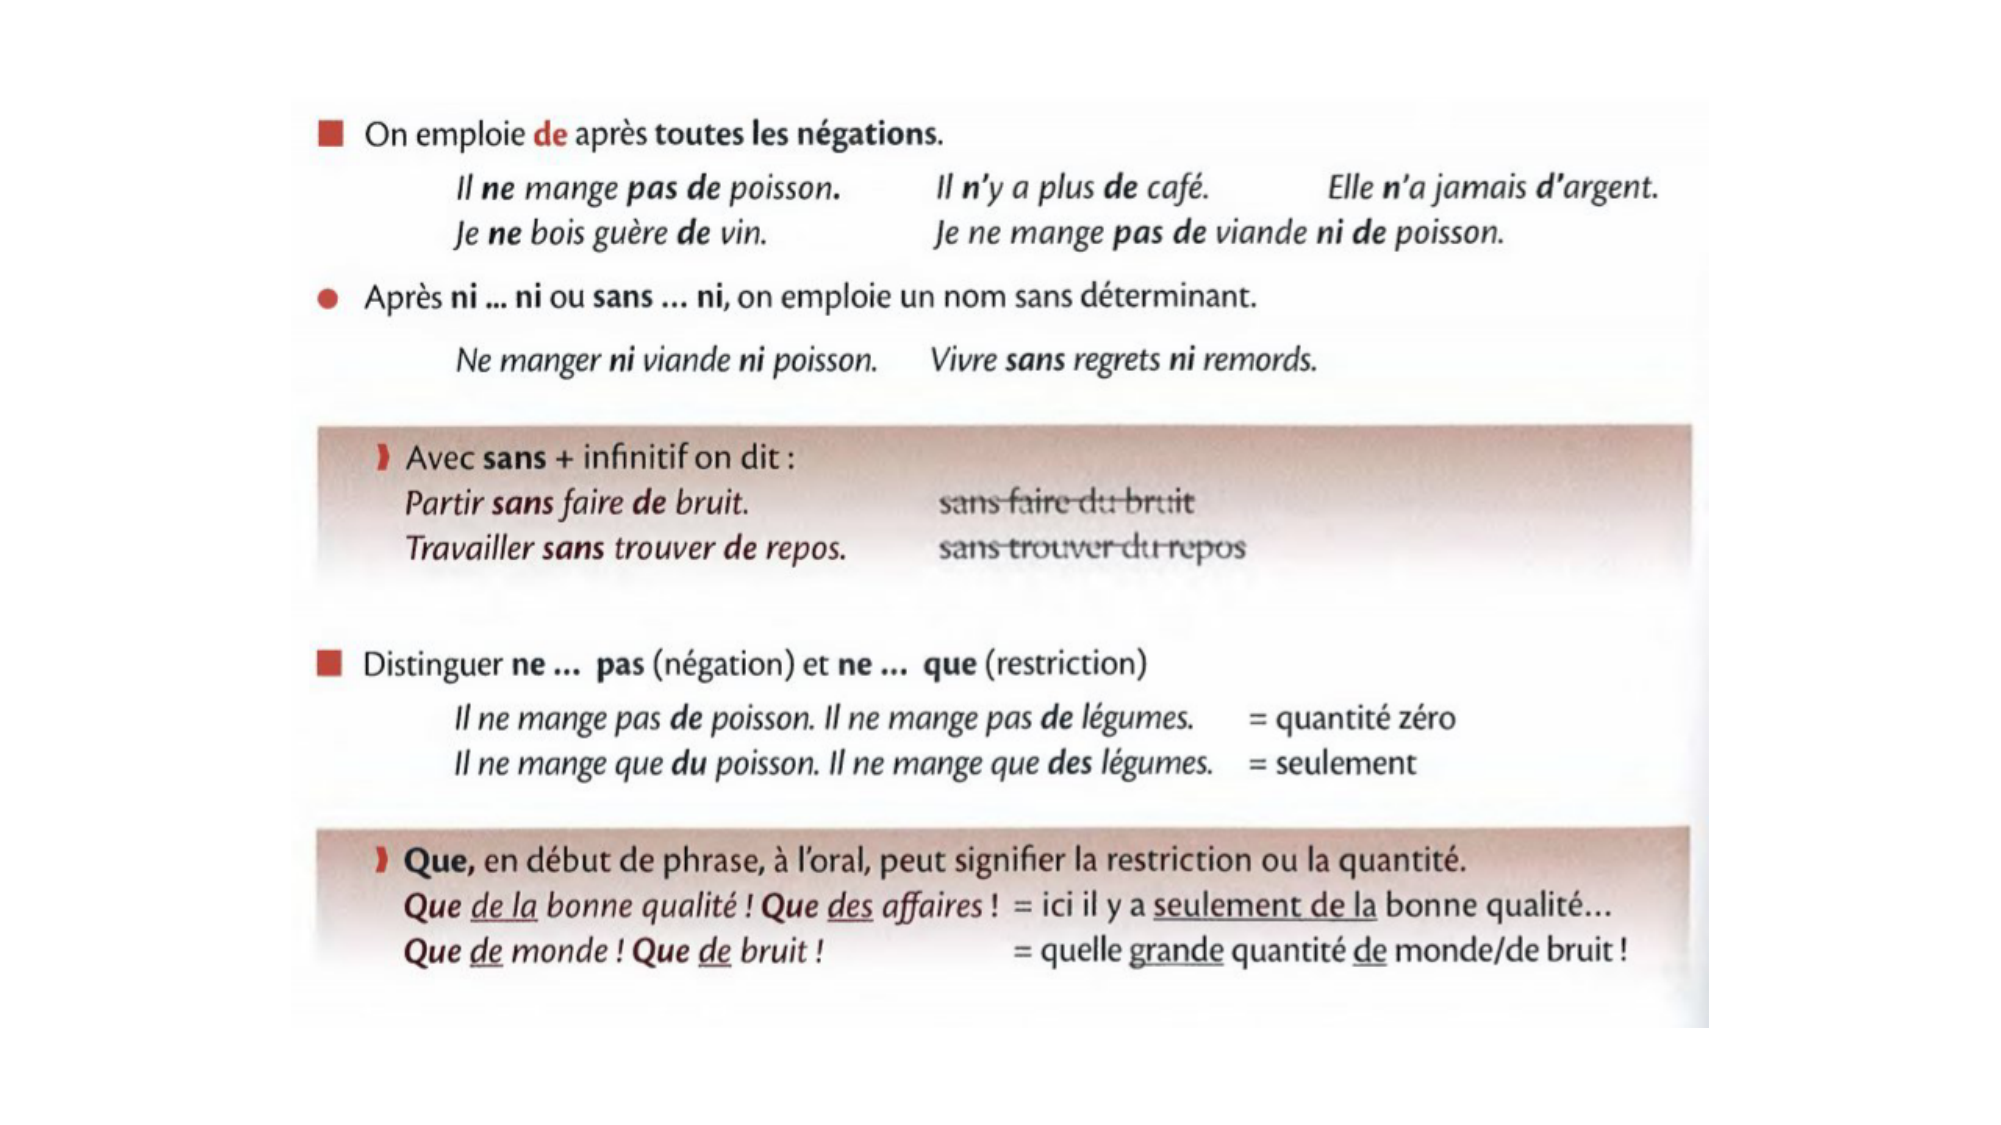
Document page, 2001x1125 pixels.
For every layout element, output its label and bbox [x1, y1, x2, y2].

picture [291, 97, 1709, 1028]
